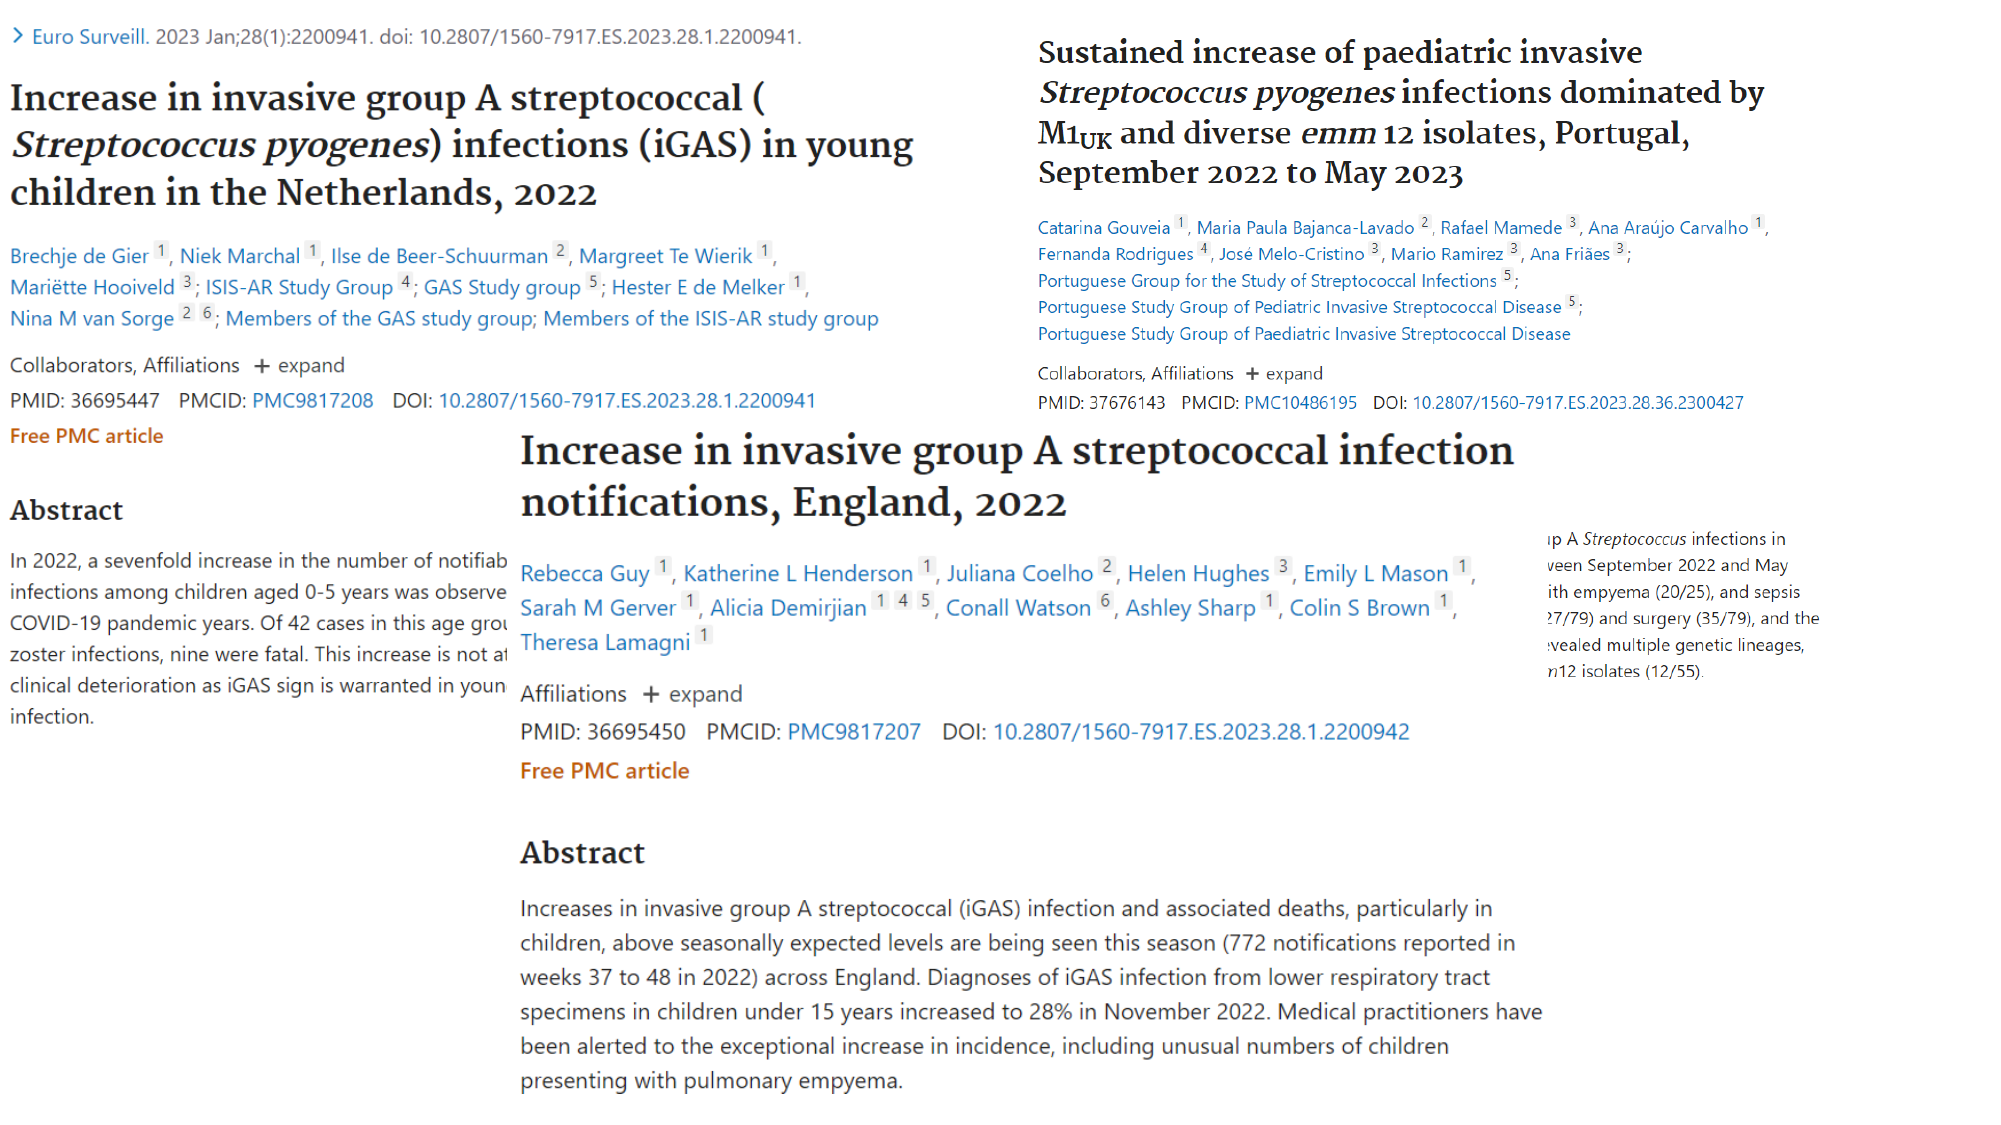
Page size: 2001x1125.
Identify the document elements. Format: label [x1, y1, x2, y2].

picture [0, 22, 1825, 1094]
